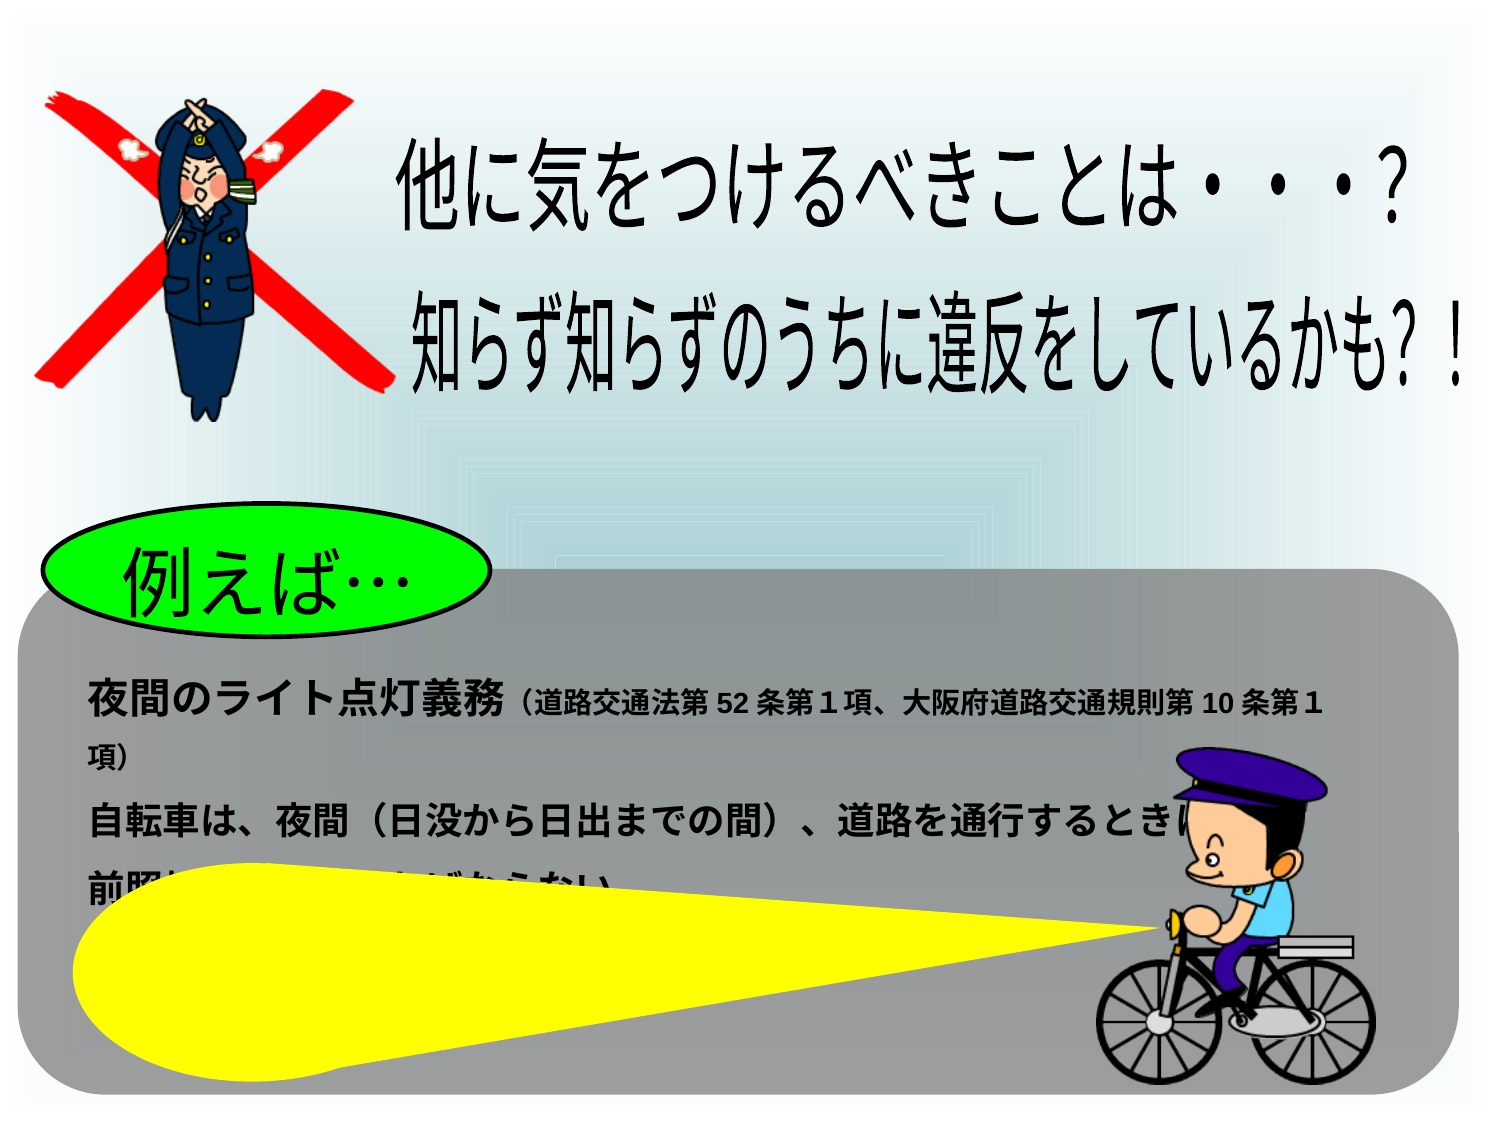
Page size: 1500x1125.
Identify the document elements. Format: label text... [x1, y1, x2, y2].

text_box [72, 841, 1090, 1082]
text_box [42, 503, 491, 637]
picture [34, 89, 396, 422]
picture [1095, 747, 1377, 1085]
text_box 夜間のライト点灯義務（道路交通法第52条第１項、大阪府道路交通規則第10条第１項） 自転車は、夜間（日没から日出までの間）、道路を通行するときは、 前照灯をつけなければならない。 [72, 639, 1376, 840]
text_box [15, 566, 1461, 1097]
